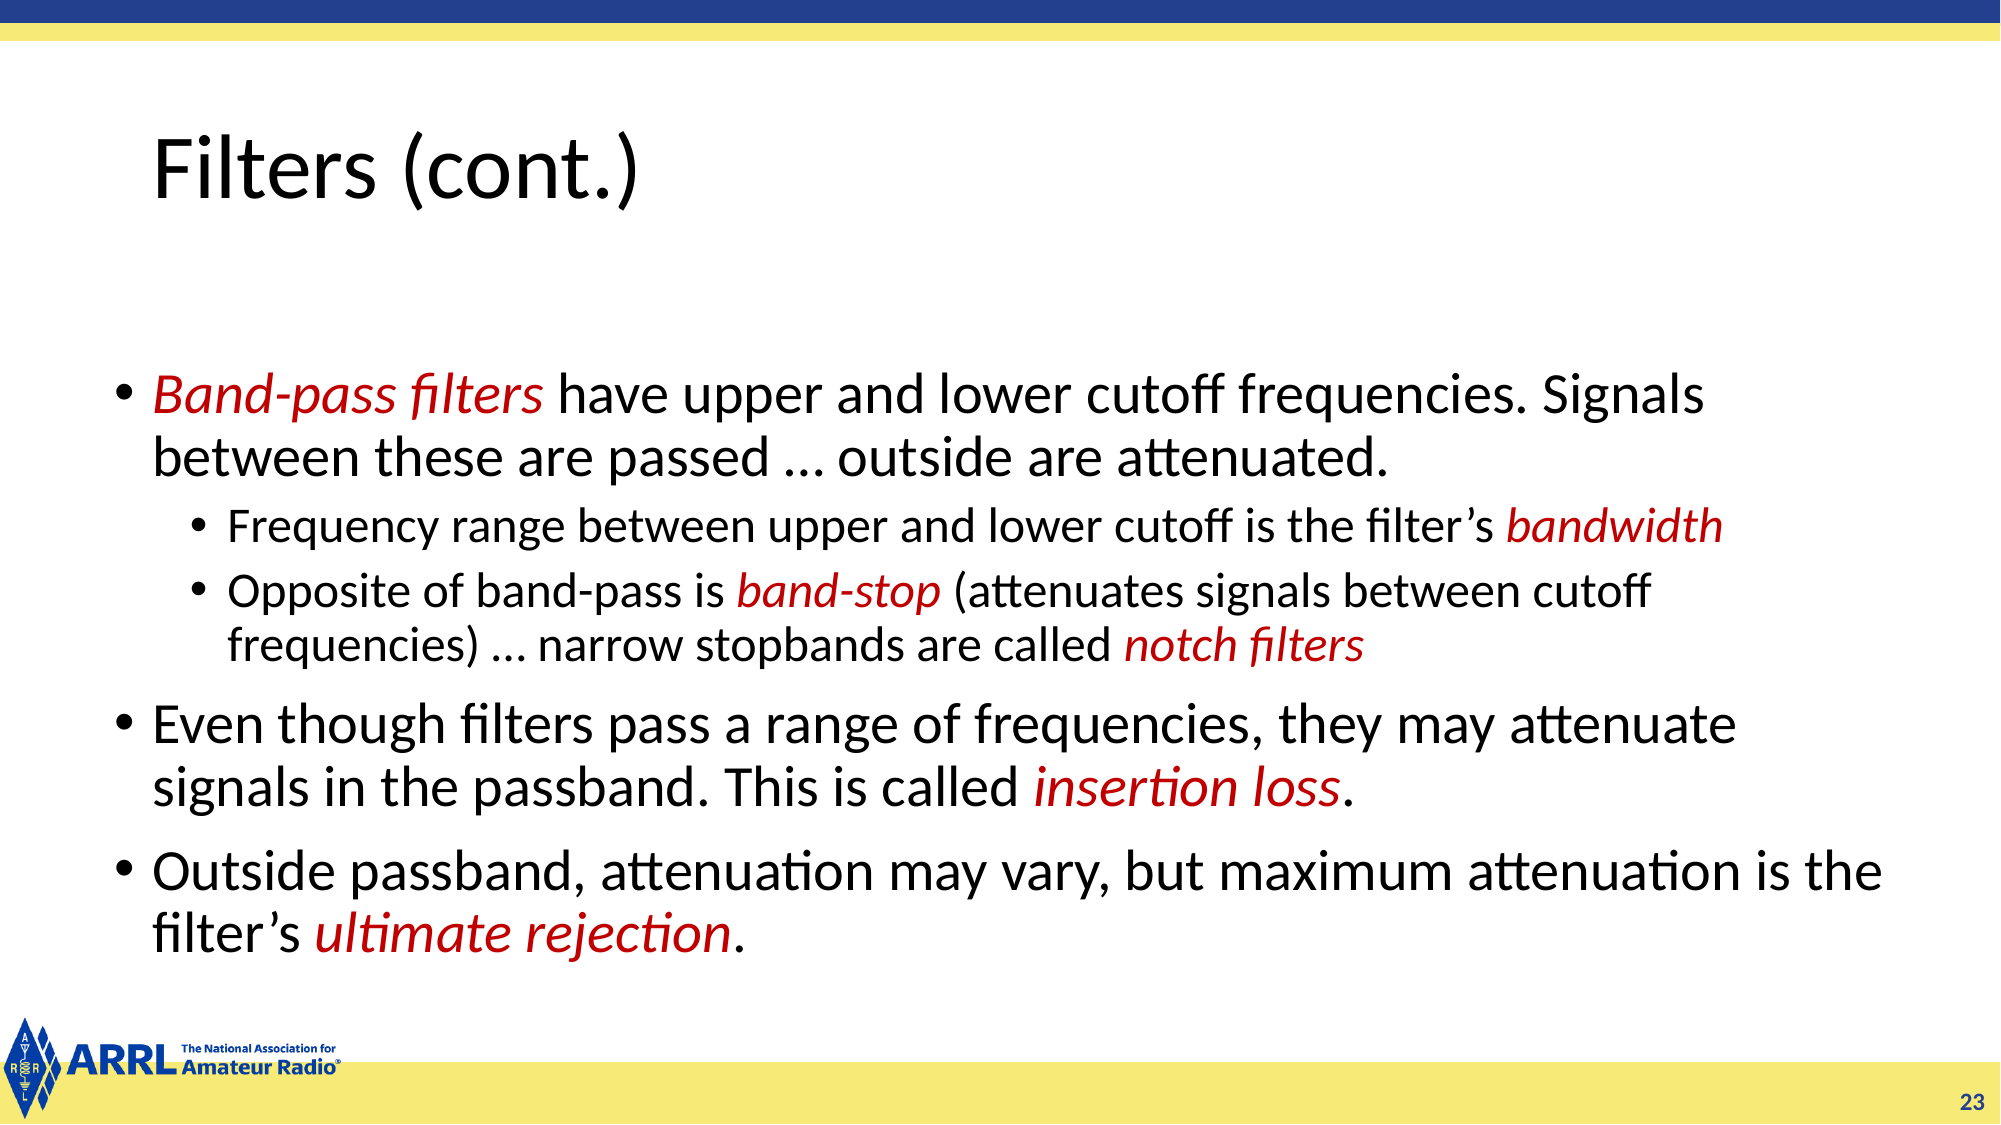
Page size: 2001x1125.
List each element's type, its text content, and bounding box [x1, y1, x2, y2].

list Band-pass filters have upper and lower cutoff frequencies. Signals between these are passed … outside are attenuated. Frequency range between upper and lower cutoff is the filter’s bandwidth Opposite of band-pass is band-stop (attenuates signals between cutoff frequencies) … narrow stopbands are called notch filters Even though filters pass a range of frequencies, they may attenuate signals in the passband. This is called insertion loss. Outside passband, attenuation may vary, but maximum attenuation is the filter’s ultimate rejection. [99, 355, 1900, 1075]
title Filters (cont.) [137, 59, 1863, 278]
picture [1, 1015, 342, 1121]
